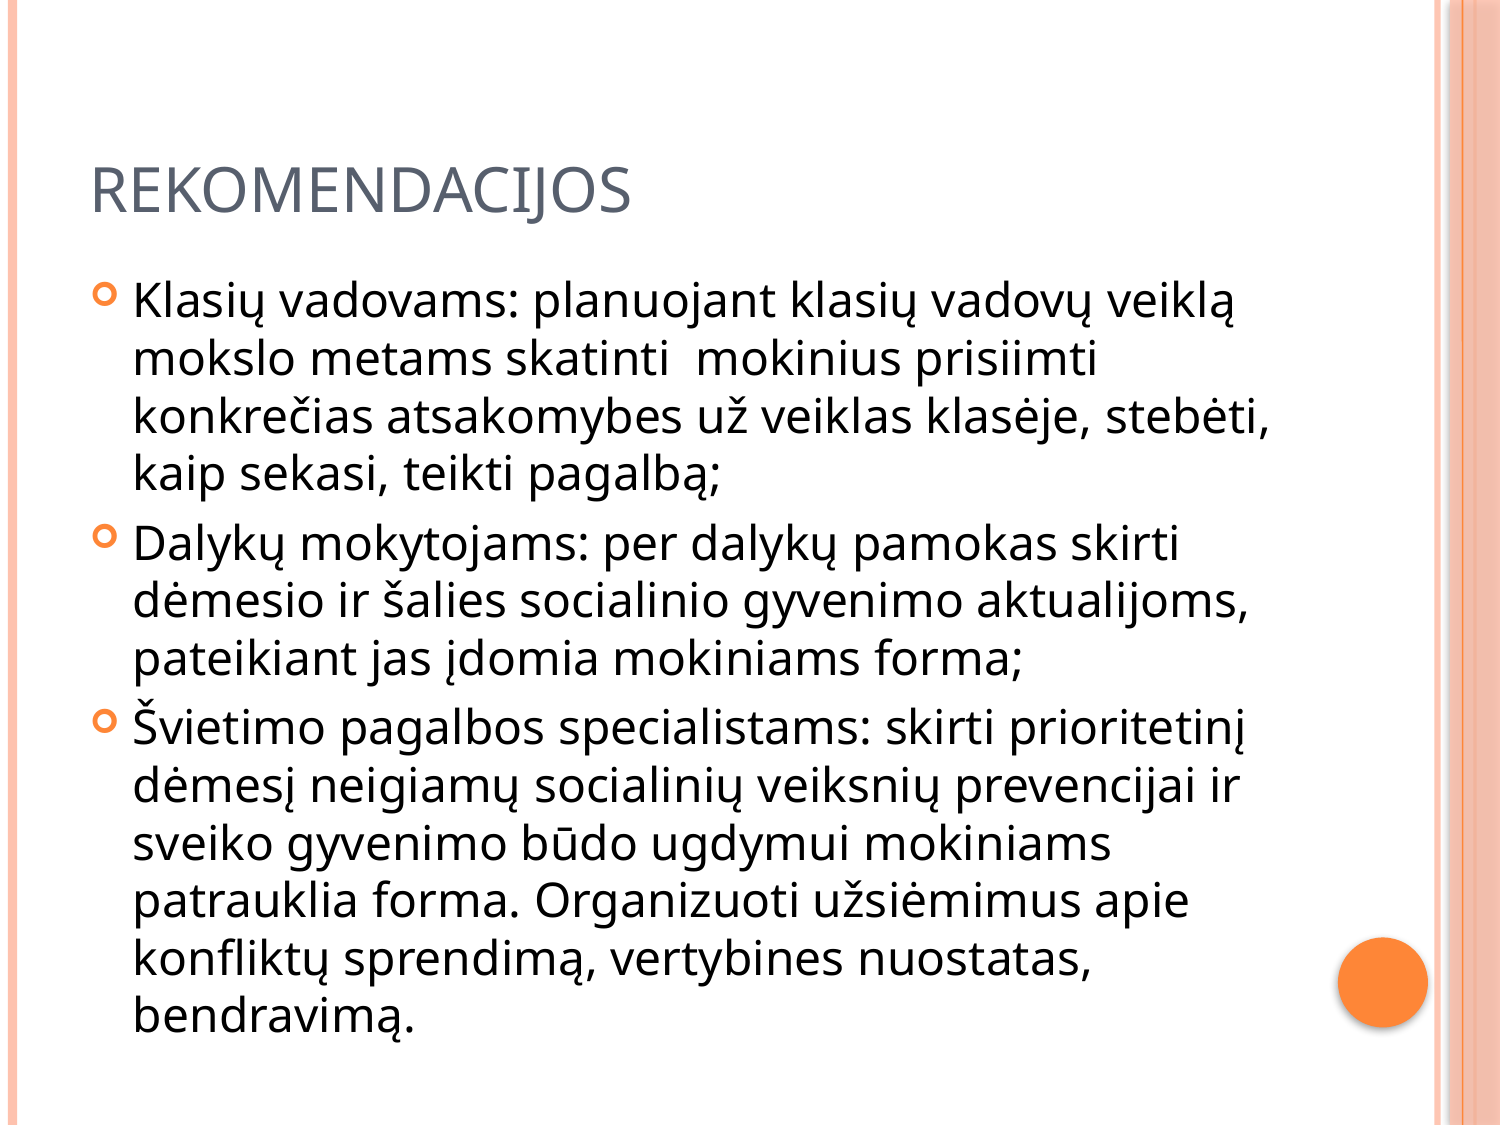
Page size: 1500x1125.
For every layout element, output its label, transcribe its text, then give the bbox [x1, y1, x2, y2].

title Rekomendacijos [75, 45, 1300, 233]
list Klasių vadovams: planuojant klasių vadovų veiklą mokslo metams skatinti mokinius prisiimti konkrečias atsakomybes už veiklas klasėje, stebėti, kaip sekasi, teikti pagalbą; Dalykų mokytojams: per dalykų pamokas skirti dėmesio ir šalies socialinio gyvenimo aktualijoms, pateikiant jas įdomia mokiniams forma; Švietimo pagalbos specialistams: skirti prioritetinį dėmesį neigiamų socialinių veiksnių prevencijai ir sveiko gyvenimo būdo ugdymui mokiniams patrauklia forma. Organizuoti užsiėmimus apie konfliktų sprendimą, vertybines nuostatas, bendravimą. [75, 262, 1300, 1062]
